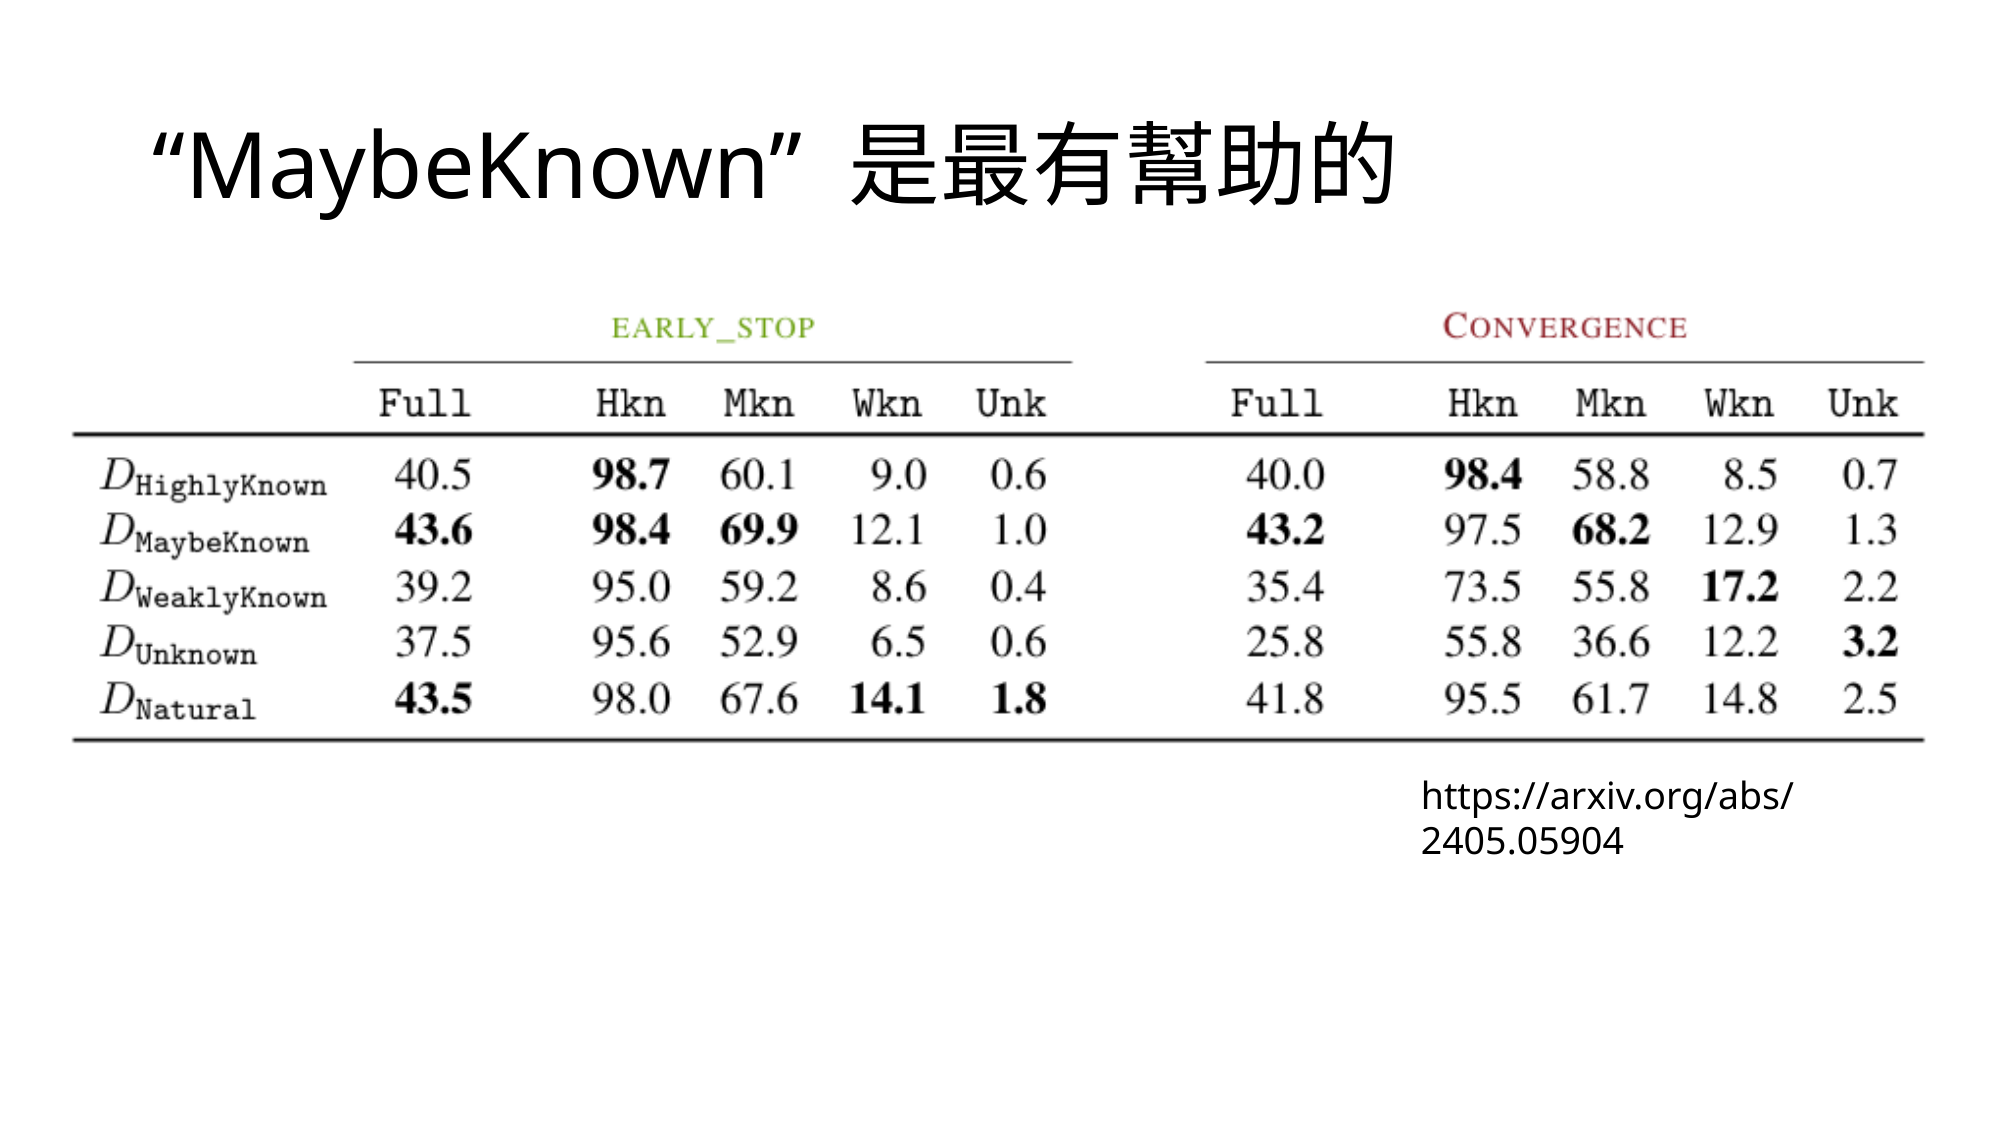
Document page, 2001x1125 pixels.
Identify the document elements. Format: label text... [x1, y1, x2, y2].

picture [50, 287, 1950, 755]
text_box https://arxiv.org/abs/2405.05904 [1405, 764, 2000, 870]
title “MaybeKnown” 是最有幫助的 [137, 59, 1863, 278]
